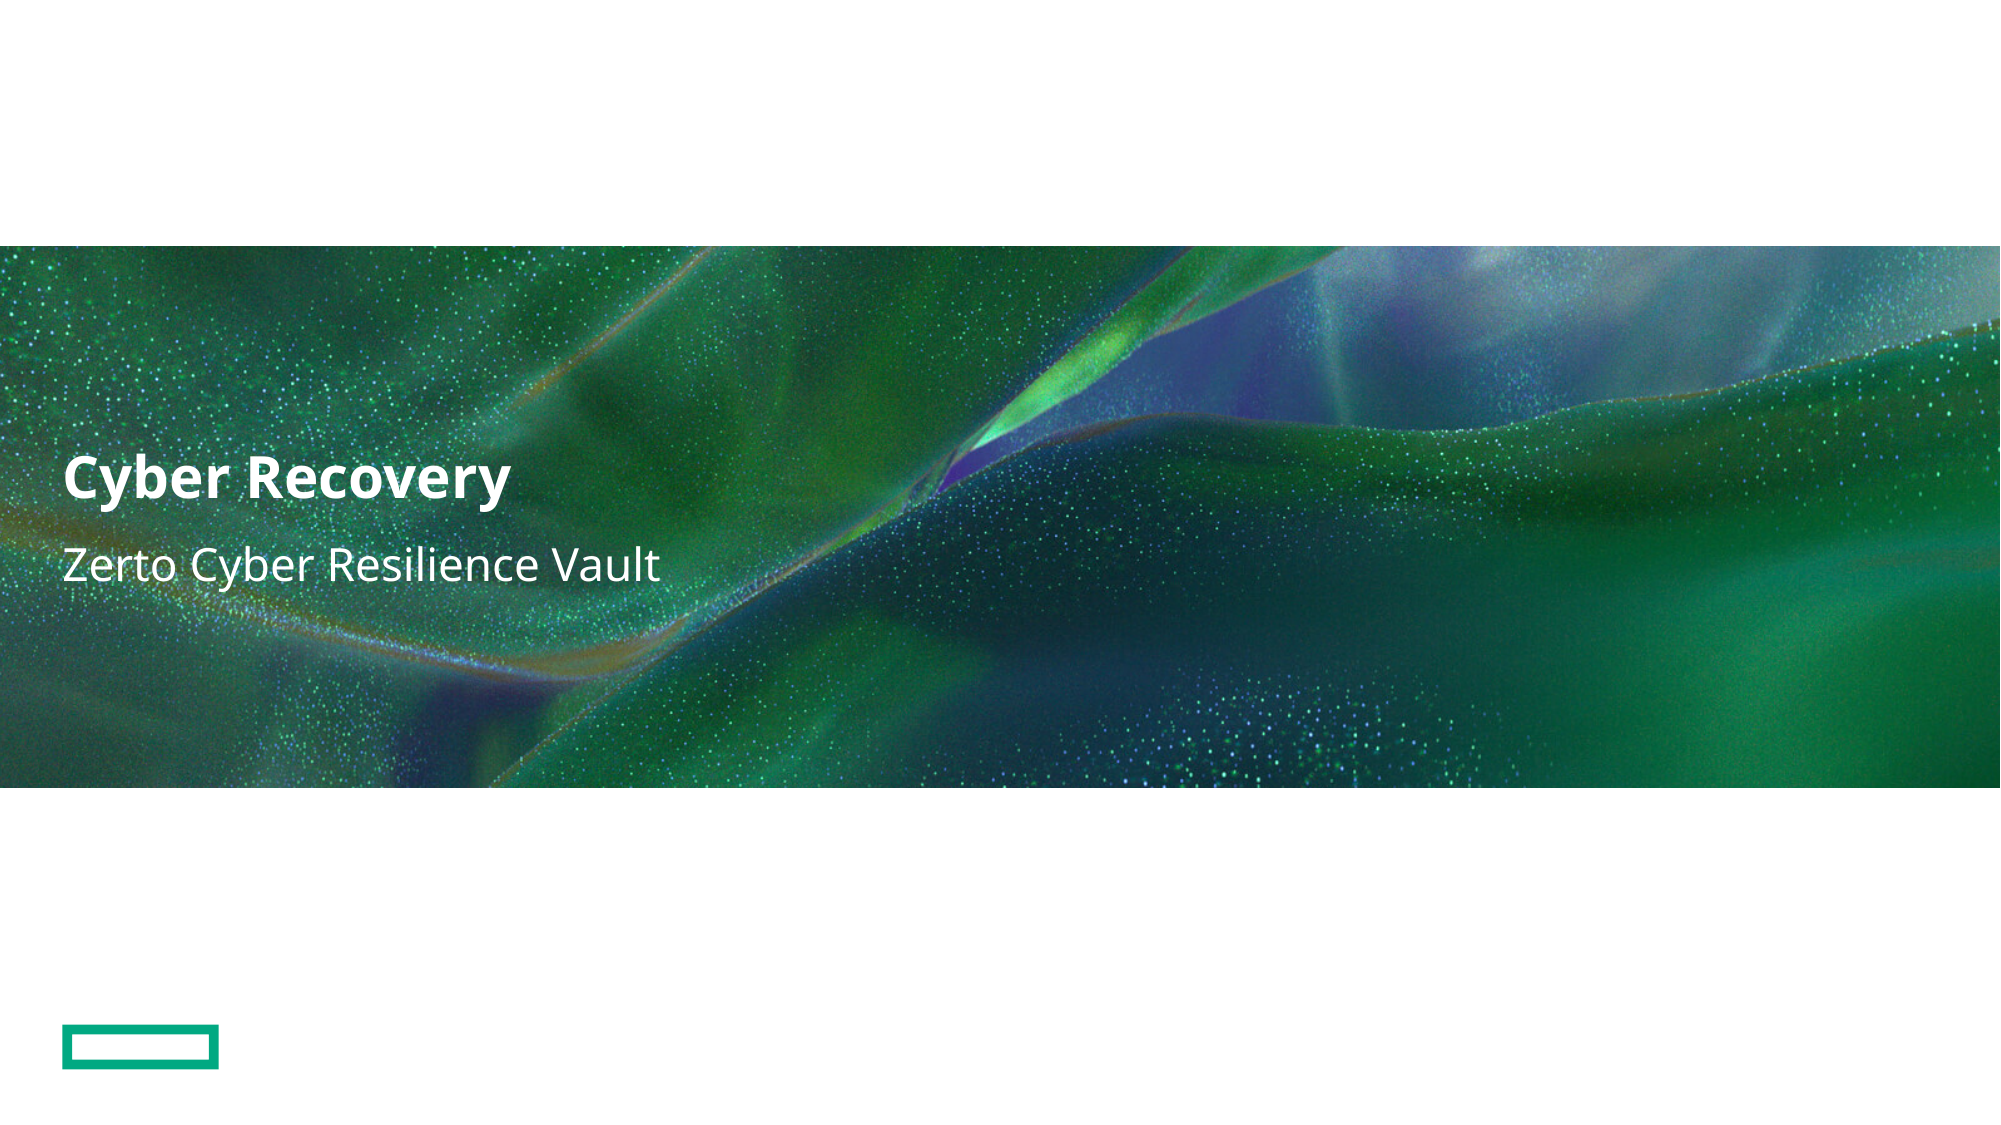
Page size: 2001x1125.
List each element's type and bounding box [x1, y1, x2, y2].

picture [0, 246, 2000, 788]
